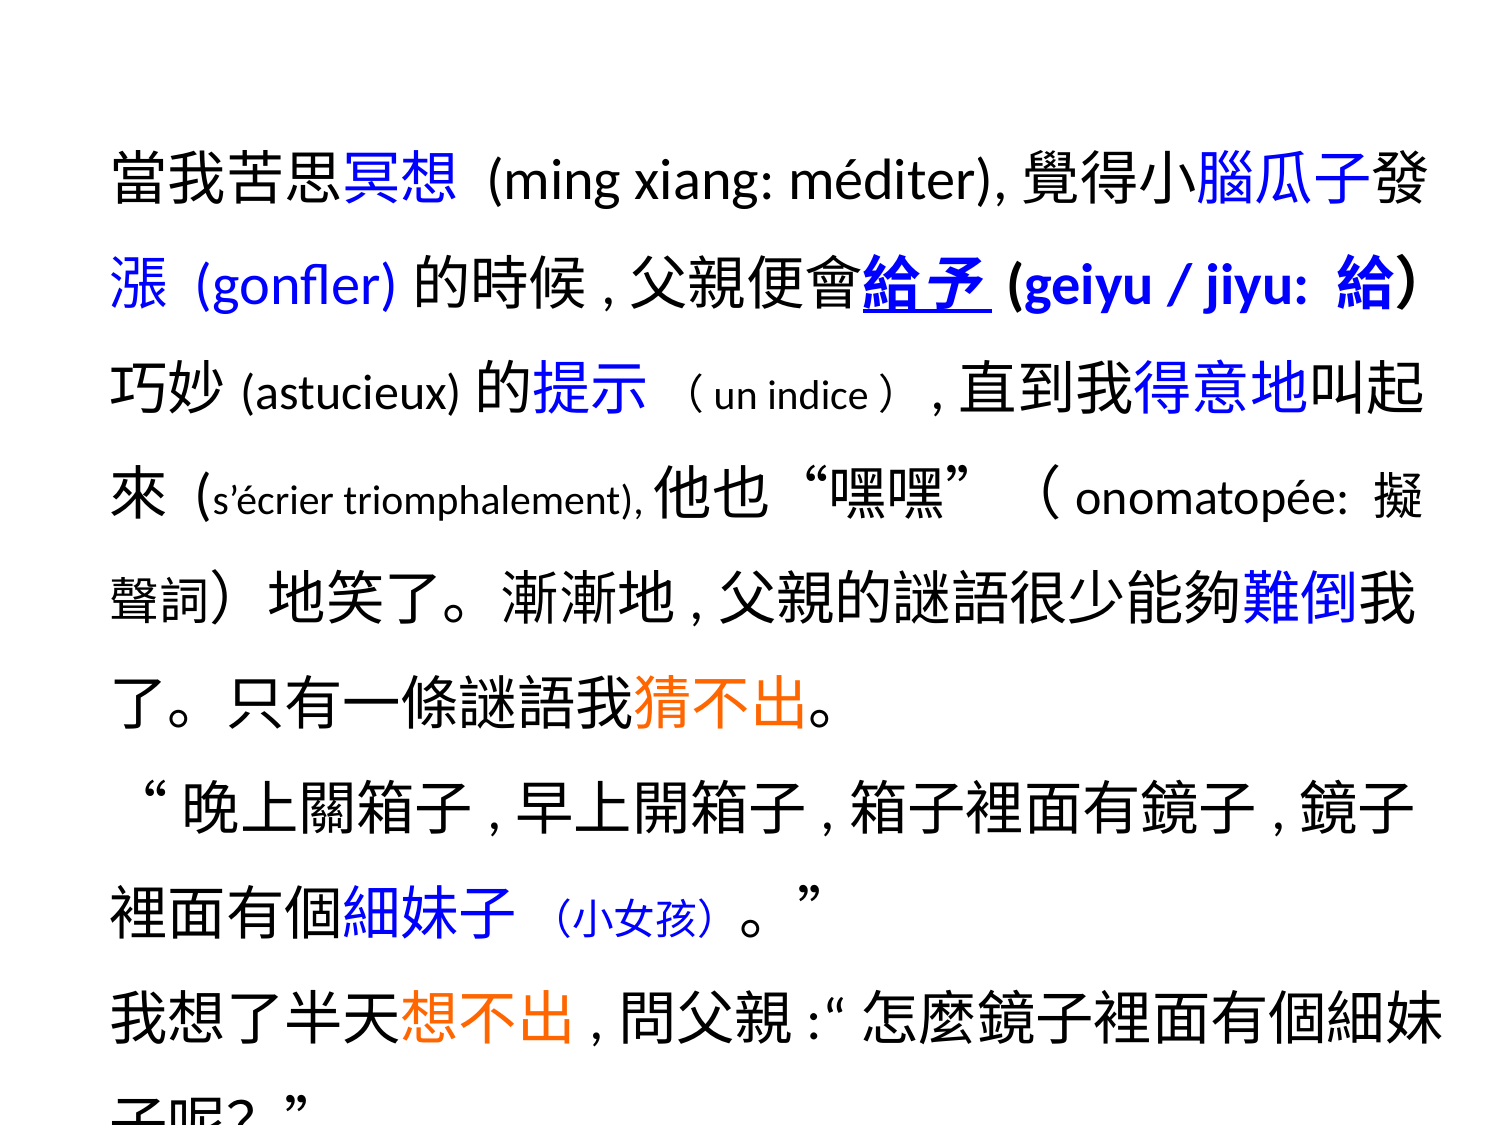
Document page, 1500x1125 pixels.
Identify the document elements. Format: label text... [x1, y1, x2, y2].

text_box 當我苦思冥想 (ming xiang: méditer),覺得小腦瓜子發漲 (gonfler)的時候,父親便會給予 (geiyu / jiyu: 給）巧妙(astucieux)的提示 （un indice）,直到我得意地叫起來 (s’écrier triomphalement),他也“嘿嘿”（onomatopée: 擬聲詞）地笑了。漸漸地,父親的謎語很少能夠難倒我了。只有一條謎語我猜不出。 “晚上關箱子,早上開箱子,箱子裡面有鏡子,鏡子裡面有個細妹子 （小女孩）。” 我想了半天想不出,問父親:“怎麼鏡子裡面有個細妹子呢？” [94, 98, 1485, 1125]
